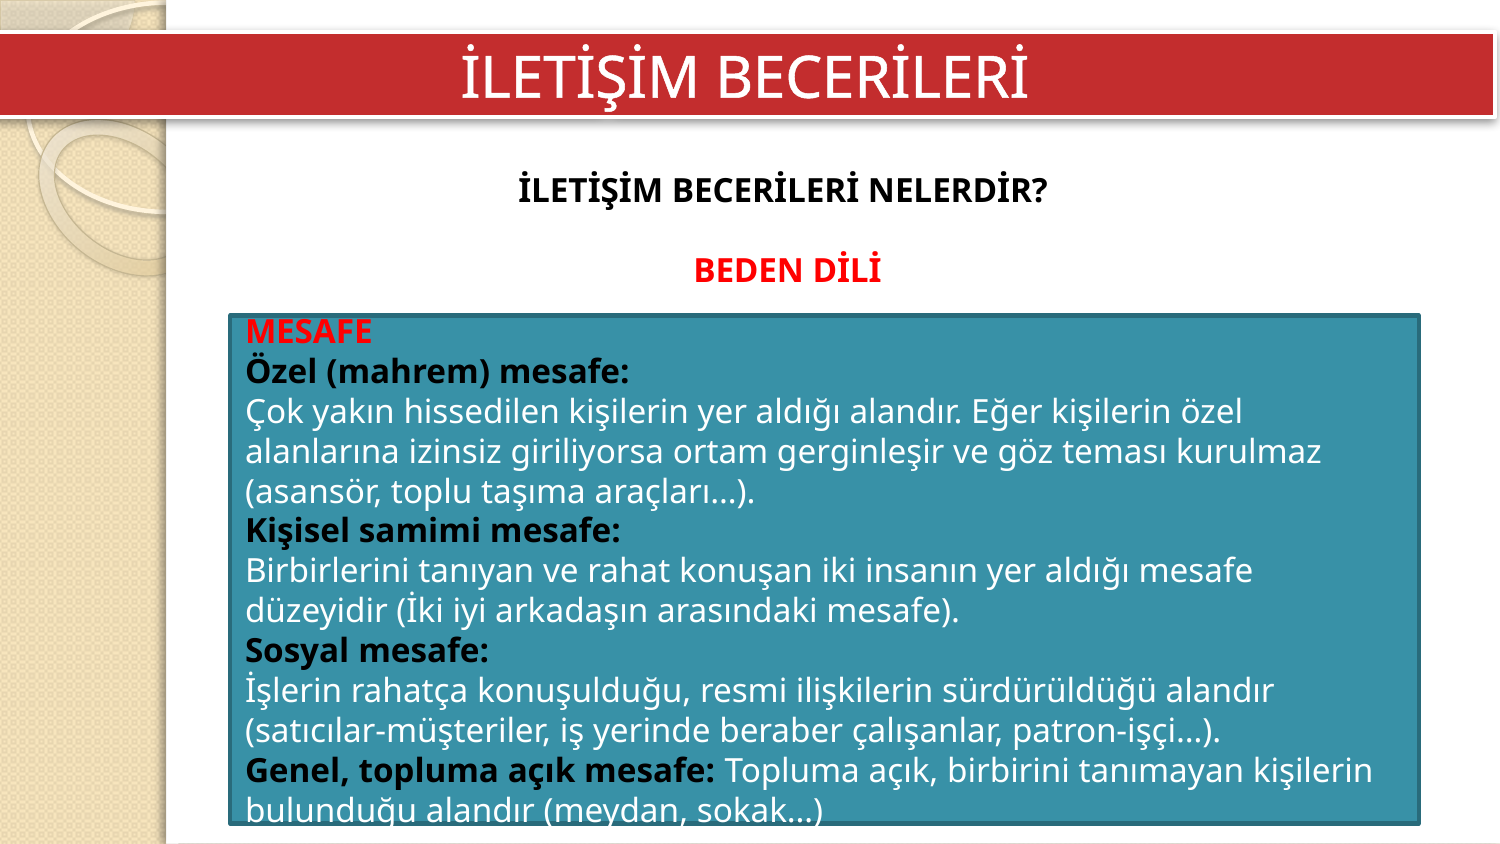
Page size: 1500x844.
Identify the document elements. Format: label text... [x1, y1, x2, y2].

text_box İLETİŞİM BECERİLERİ [0, 30, 1497, 119]
text_box İLETİŞİM BECERİLERİ NELERDİR? BEDEN DİLİ [199, 161, 1377, 297]
text_box MESAFE Özel (mahrem) mesafe: Çok yakın hissedilen kişilerin yer aldığı alandır. Eğer kişilerin özel alanlarına izinsiz giriliyorsa ortam gerginleşir ve göz teması kurulmaz (asansör, toplu taşıma araçları…). Kişisel samimi mesafe: Birbirlerini tanıyan ve rahat konuşan iki insanın yer aldığı mesafe düzeyidir (İki iyi arkadaşın arasındaki mesafe). Sosyal mesafe: İşlerin rahatça konuşulduğu, resmi ilişkilerin sürdürüldüğü alandır (satıcılar-müşteriler, iş yerinde beraber çalışanlar, patron-işçi…). Genel, topluma açık mesafe: Topluma açık, birbirini tanımayan kişilerin bulunduğu alandır (meydan, sokak…) [228, 313, 1421, 826]
